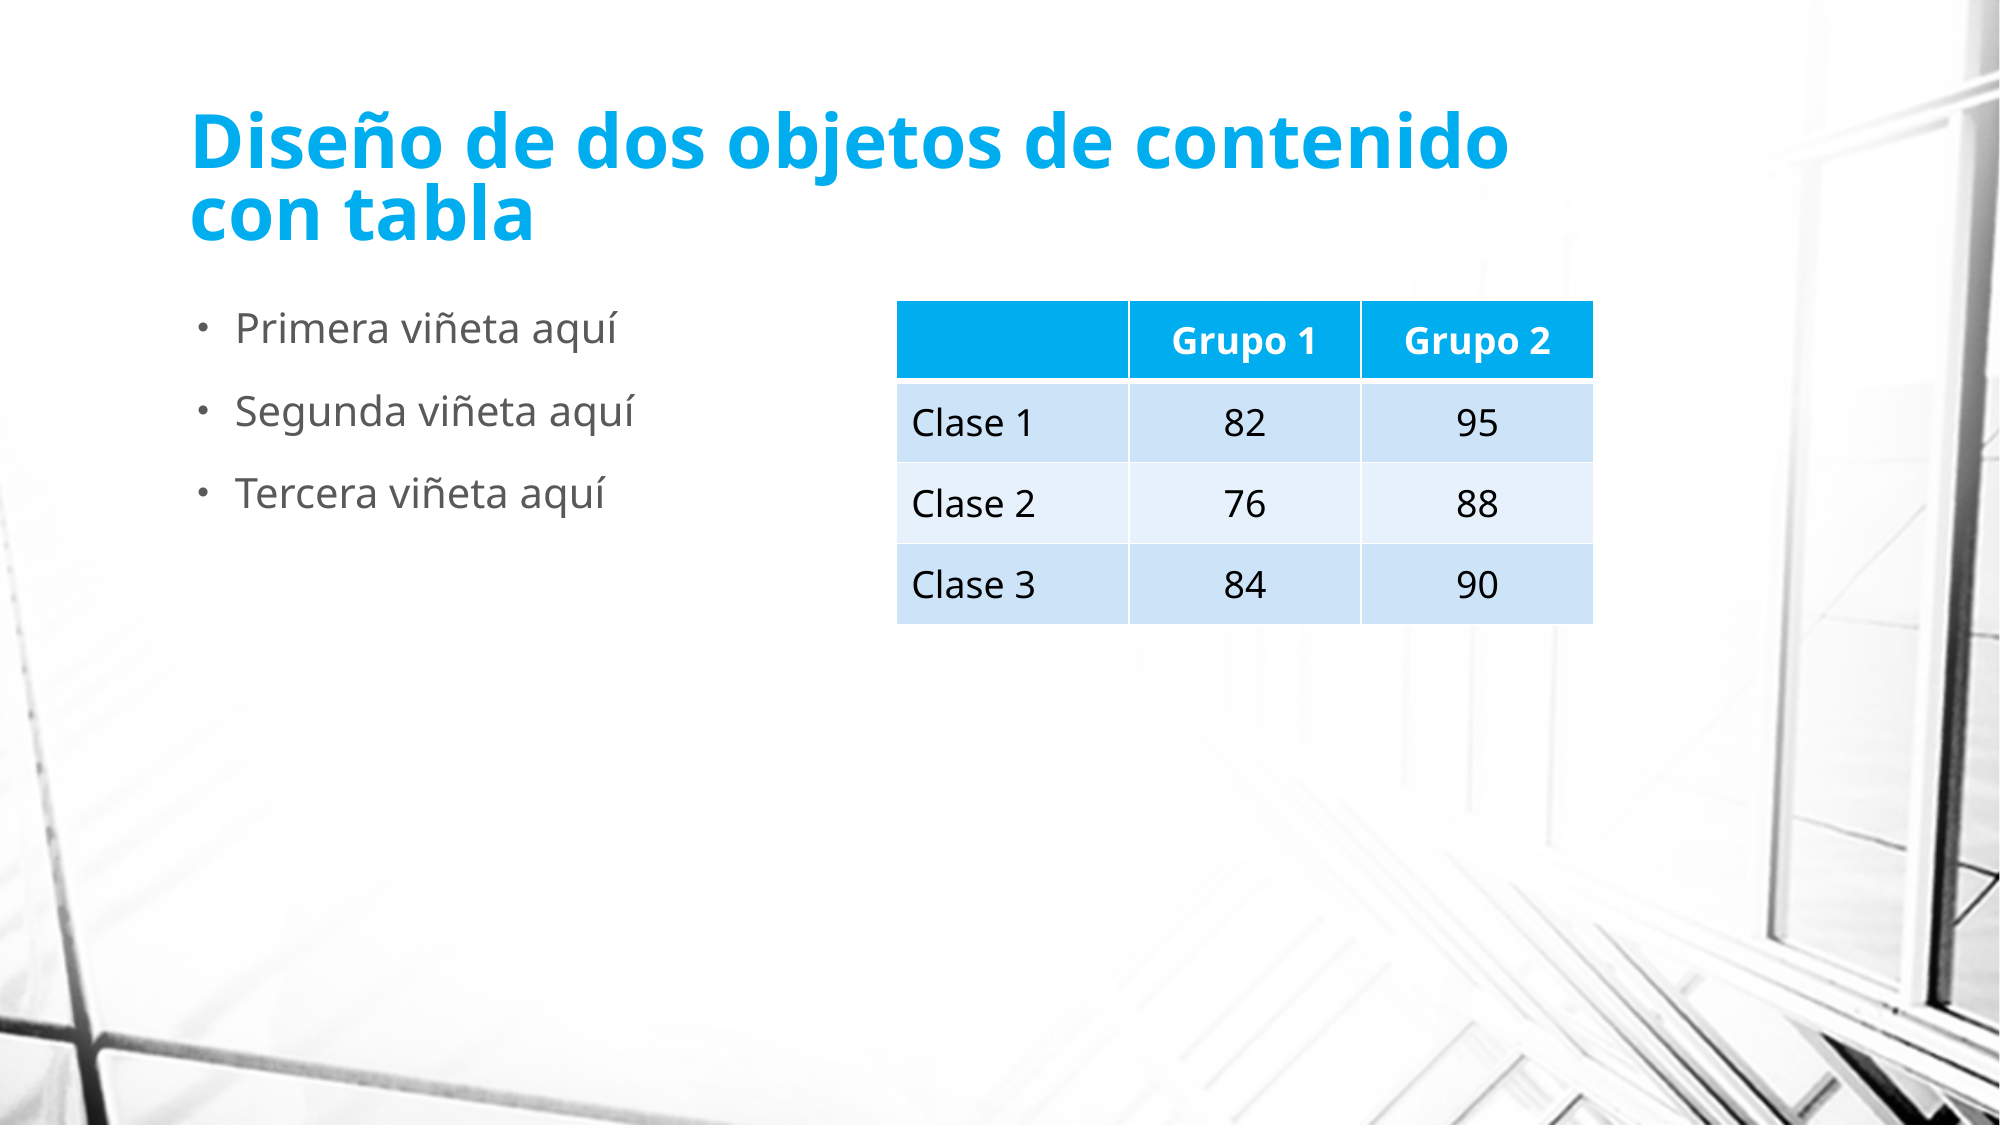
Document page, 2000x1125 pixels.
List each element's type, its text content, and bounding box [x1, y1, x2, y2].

table_cell Clase 3 [897, 544, 1128, 624]
table_header Grupo 1 [1130, 301, 1360, 378]
table_cell 82 [1130, 384, 1360, 462]
table_cell 88 [1362, 463, 1593, 543]
list Primera viñeta aquí Segunda viñeta aquí Tercera viñeta aquí [174, 299, 873, 988]
table_cell Clase 1 [897, 384, 1128, 462]
title Diseño de dos objetos de contenido con tabla [174, 87, 1600, 263]
table_cell 76 [1130, 463, 1360, 543]
table_cell 84 [1130, 544, 1360, 624]
table_header [897, 301, 1128, 378]
table_cell 95 [1362, 384, 1593, 462]
table_cell 90 [1362, 544, 1593, 624]
table_header Grupo 2 [1362, 301, 1593, 378]
table_cell Clase 2 [897, 463, 1128, 543]
picture [0, 0, 2000, 1125]
